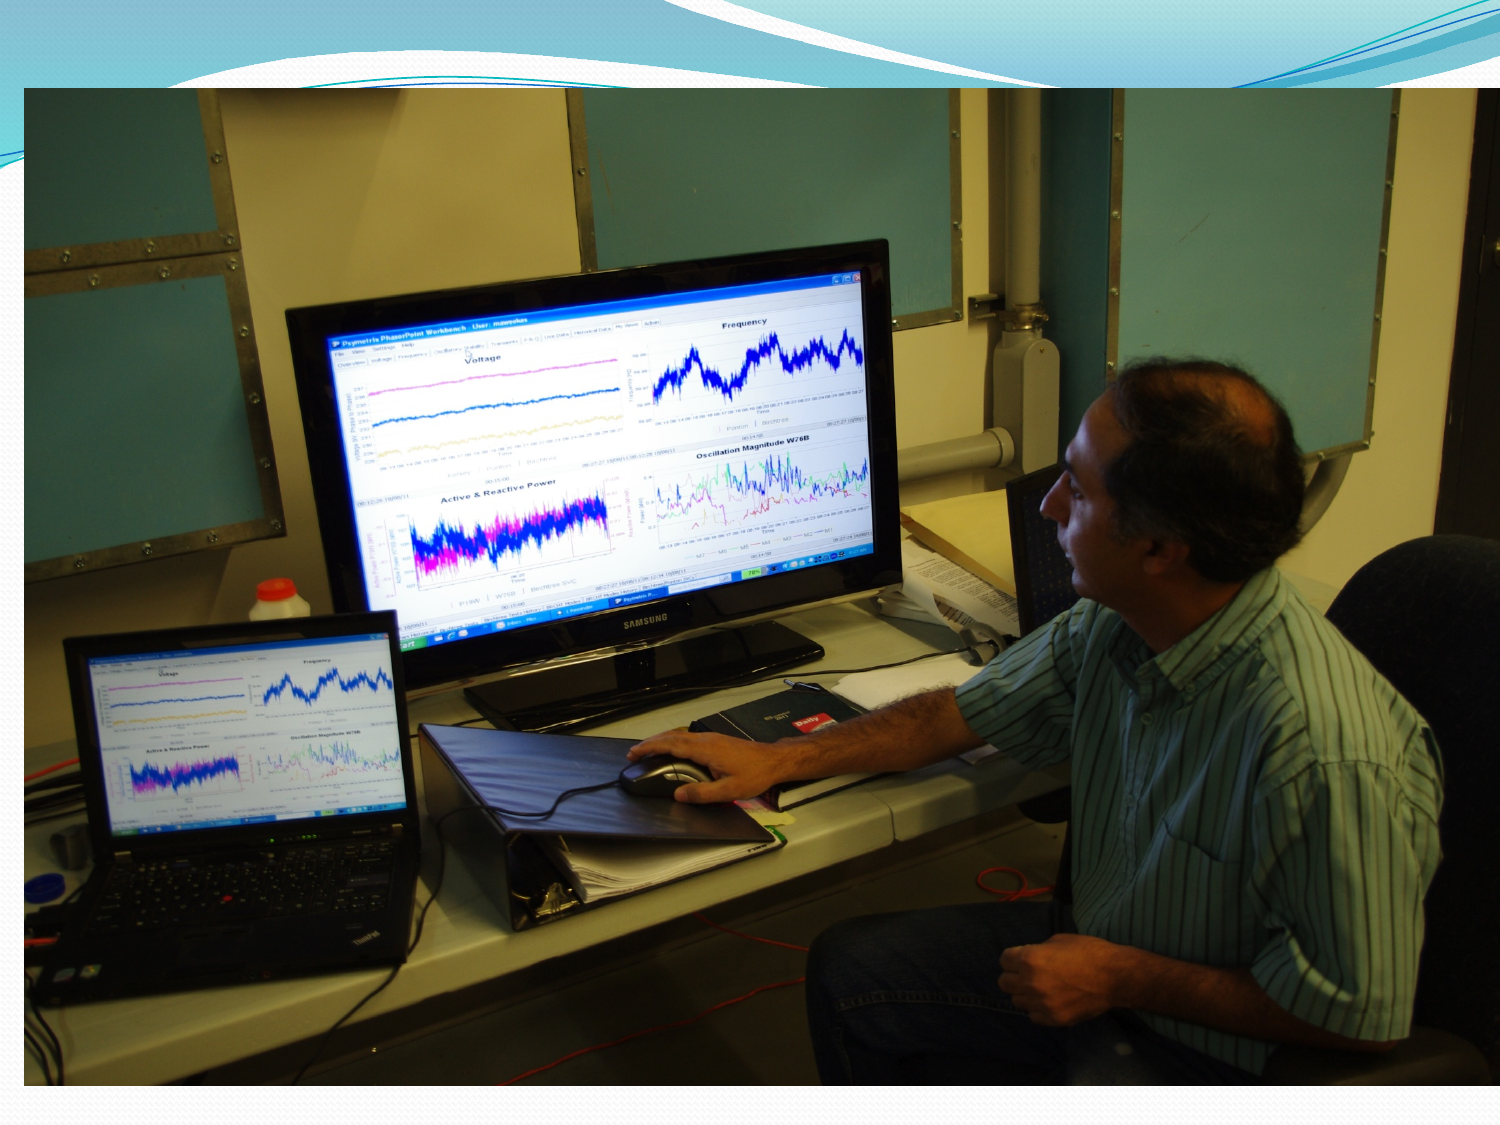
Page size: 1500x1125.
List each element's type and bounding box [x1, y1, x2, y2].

picture [24, 88, 1500, 1086]
